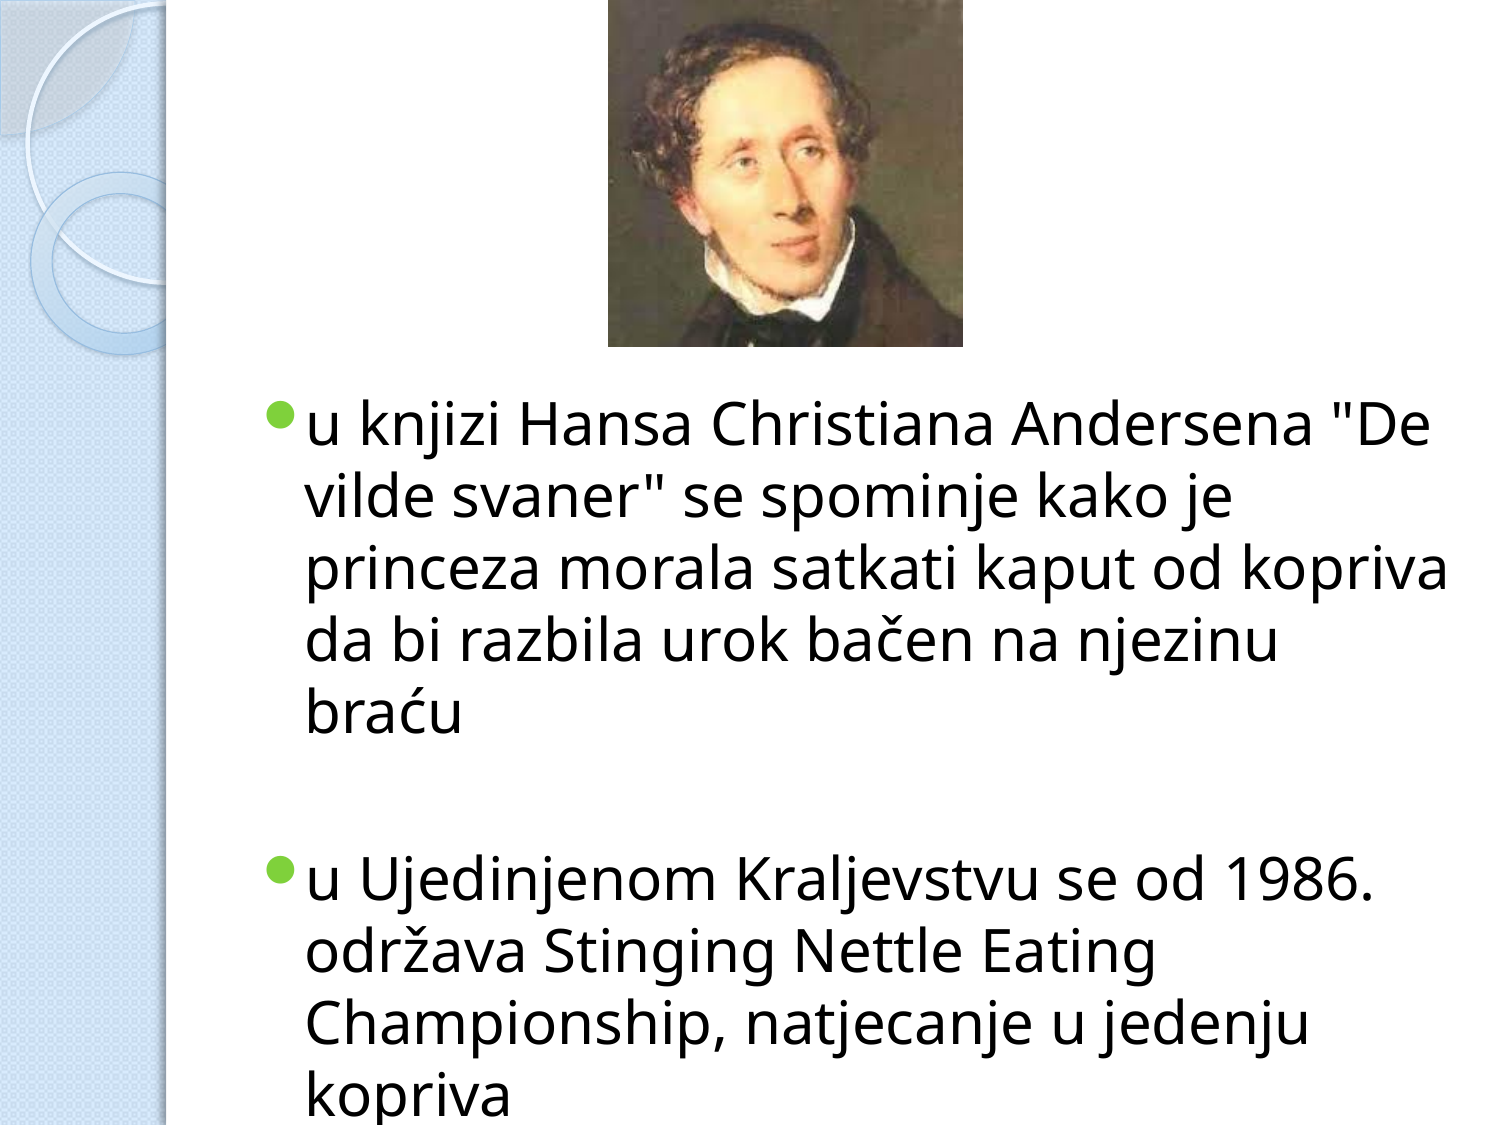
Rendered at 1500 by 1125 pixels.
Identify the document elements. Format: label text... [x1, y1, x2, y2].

picture [607, 0, 964, 348]
list u knjizi Hansa Christiana Andersena "De vilde svaner" se spominje kako je princeza morala satkati kaput od kopriva da bi razbila urok bačen na njezinu braću u Ujedinjenom Kraljevstvu se od 1986. održava Stinging Nettle Eating Championship, natjecanje u jedenju kopriva [235, 45, 1466, 1125]
